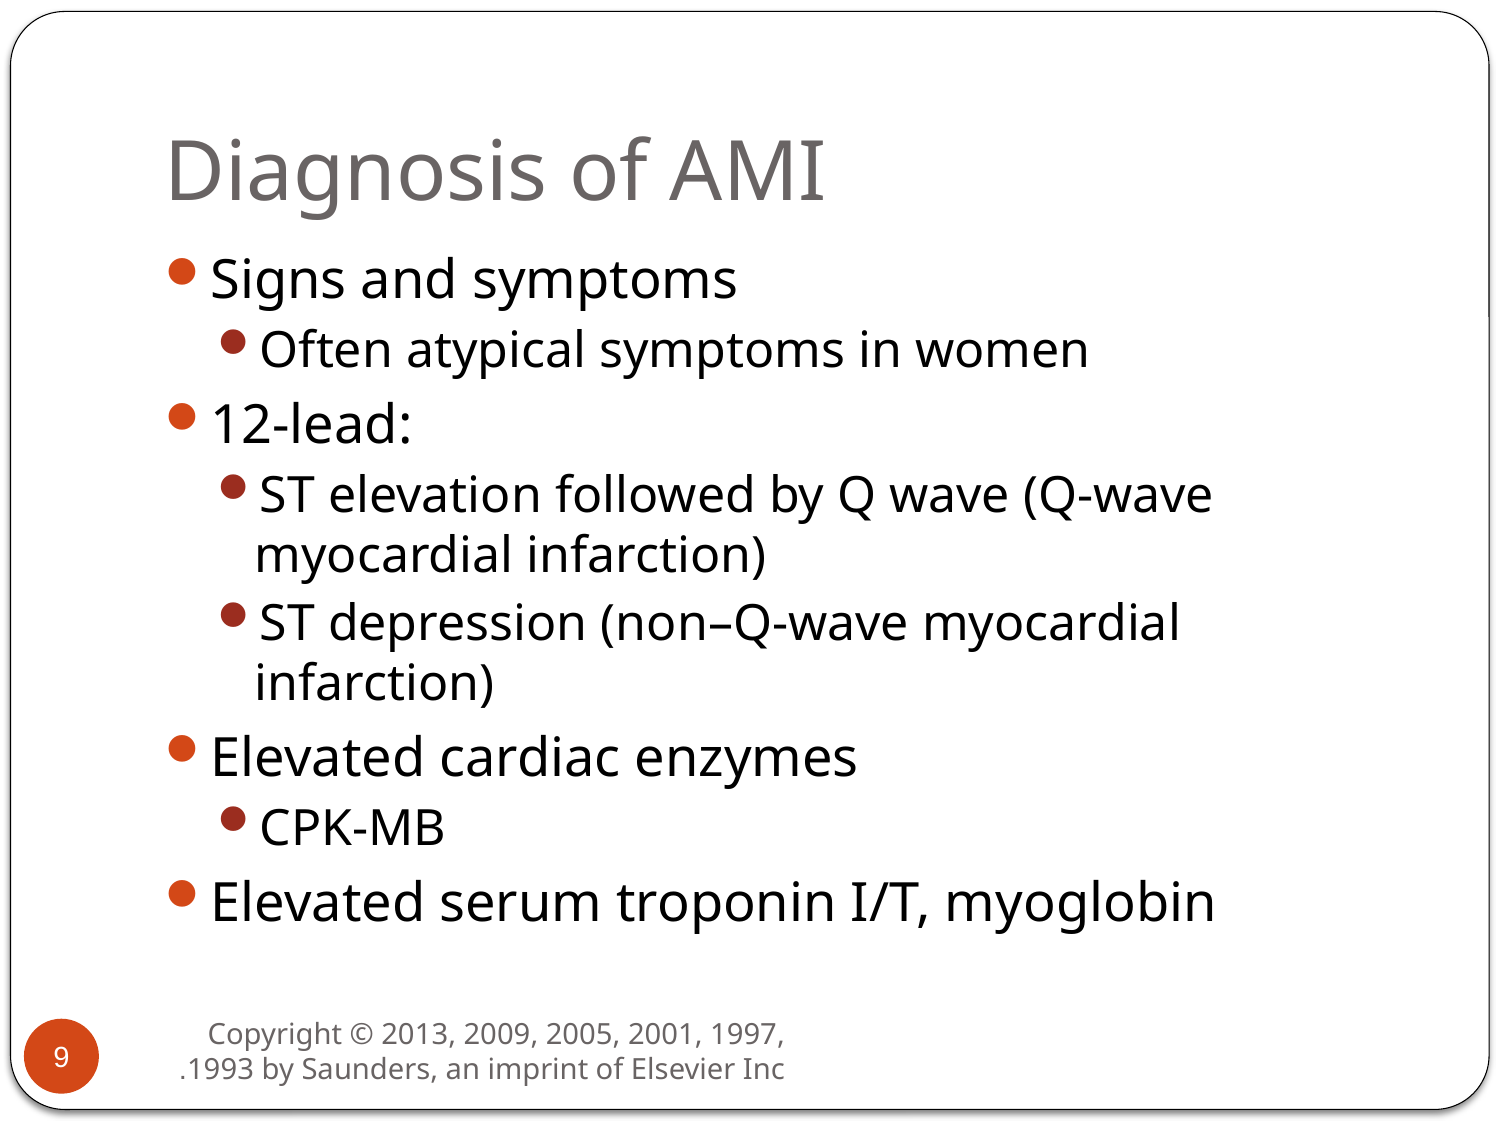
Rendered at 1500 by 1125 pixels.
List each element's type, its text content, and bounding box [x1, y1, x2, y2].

slide_number 9 [23, 1018, 99, 1094]
title Diagnosis of AMI [150, 45, 1425, 233]
footer Copyright © 2013, 2009, 2005, 2001, 1997, 1993 by Saunders, an imprint of Elsevier Inc. [150, 1012, 800, 1088]
list Signs and symptoms Often atypical symptoms in women 12-lead: ST elevation followed by Q wave (Q-wave myocardial infarction) ST depression (non–Q-wave myocardial infarction) Elevated cardiac enzymes CPK-MB Elevated serum troponin I/T, myoglobin [150, 237, 1425, 988]
